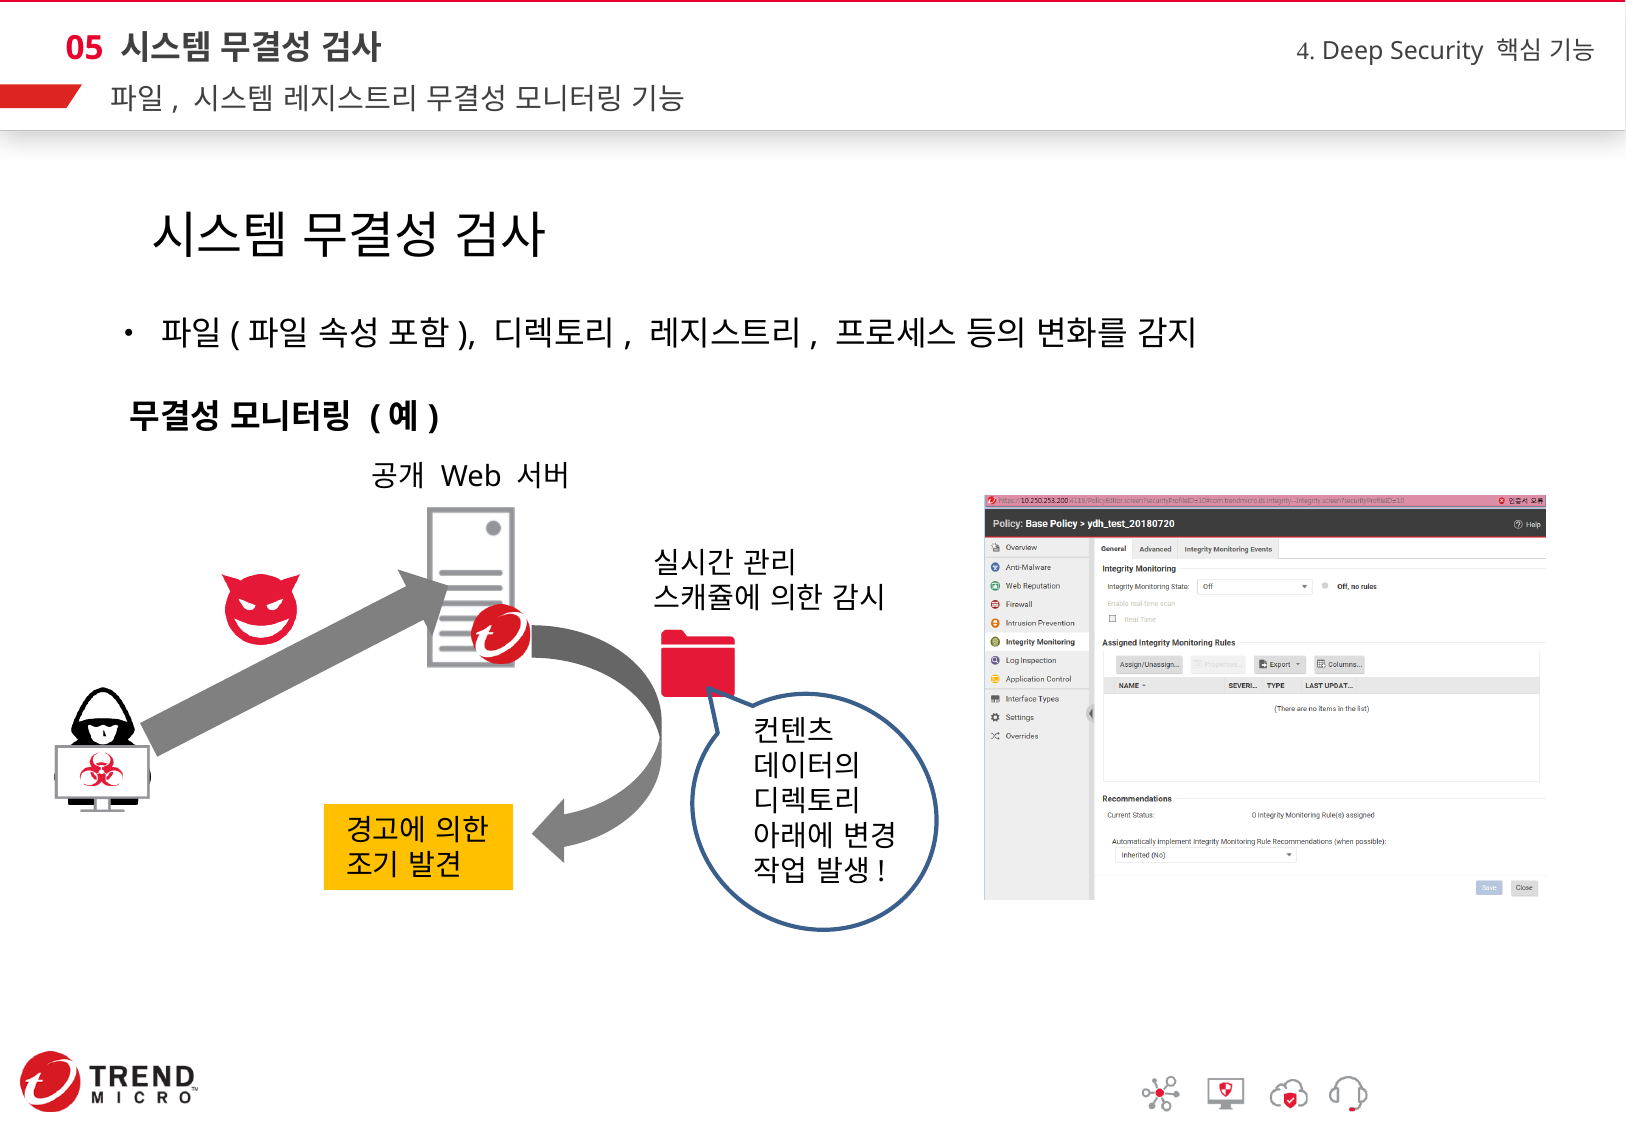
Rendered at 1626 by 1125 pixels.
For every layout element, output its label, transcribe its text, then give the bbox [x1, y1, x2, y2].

picture [661, 629, 735, 697]
picture [1267, 1078, 1308, 1110]
text_box 시스템 무결성 검사 [136, 196, 562, 271]
text_box [913, 745, 939, 892]
text_box [529, 623, 664, 866]
picture [20, 1051, 198, 1112]
picture [1328, 1075, 1368, 1114]
text_box 실시간 관리 스캐쥴에 의한 감시 [639, 537, 902, 622]
text_box 경고에 의한 조기 발견 [331, 804, 505, 889]
text_box 05 시스템 무결성 검사 파일, 시스템 레지스트리 무결성 모니터링 기능 [50, 8, 701, 124]
picture [54, 687, 151, 745]
text_box [322, 802, 515, 892]
picture [427, 507, 531, 668]
picture [1139, 1075, 1182, 1114]
text_box • 파일(파일 속성 포함), 디렉토리, 레지스트리, 프로세스 등의 변화를 감지 [97, 284, 1563, 360]
text_box [690, 691, 910, 932]
text_box 컨텐츠 데이터의 디렉토리 아래에 변경 작업 발생! [739, 704, 913, 895]
text_box [155, 567, 422, 759]
text_box 공개 Web 서버 [356, 449, 586, 500]
picture [221, 573, 300, 645]
picture [1206, 1077, 1247, 1111]
text_box 무결성 모니터링 (예) [114, 387, 454, 443]
picture [984, 494, 1546, 900]
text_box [53, 745, 151, 812]
text_box 4. Deep Security 핵심 기능 [1281, 7, 1617, 72]
